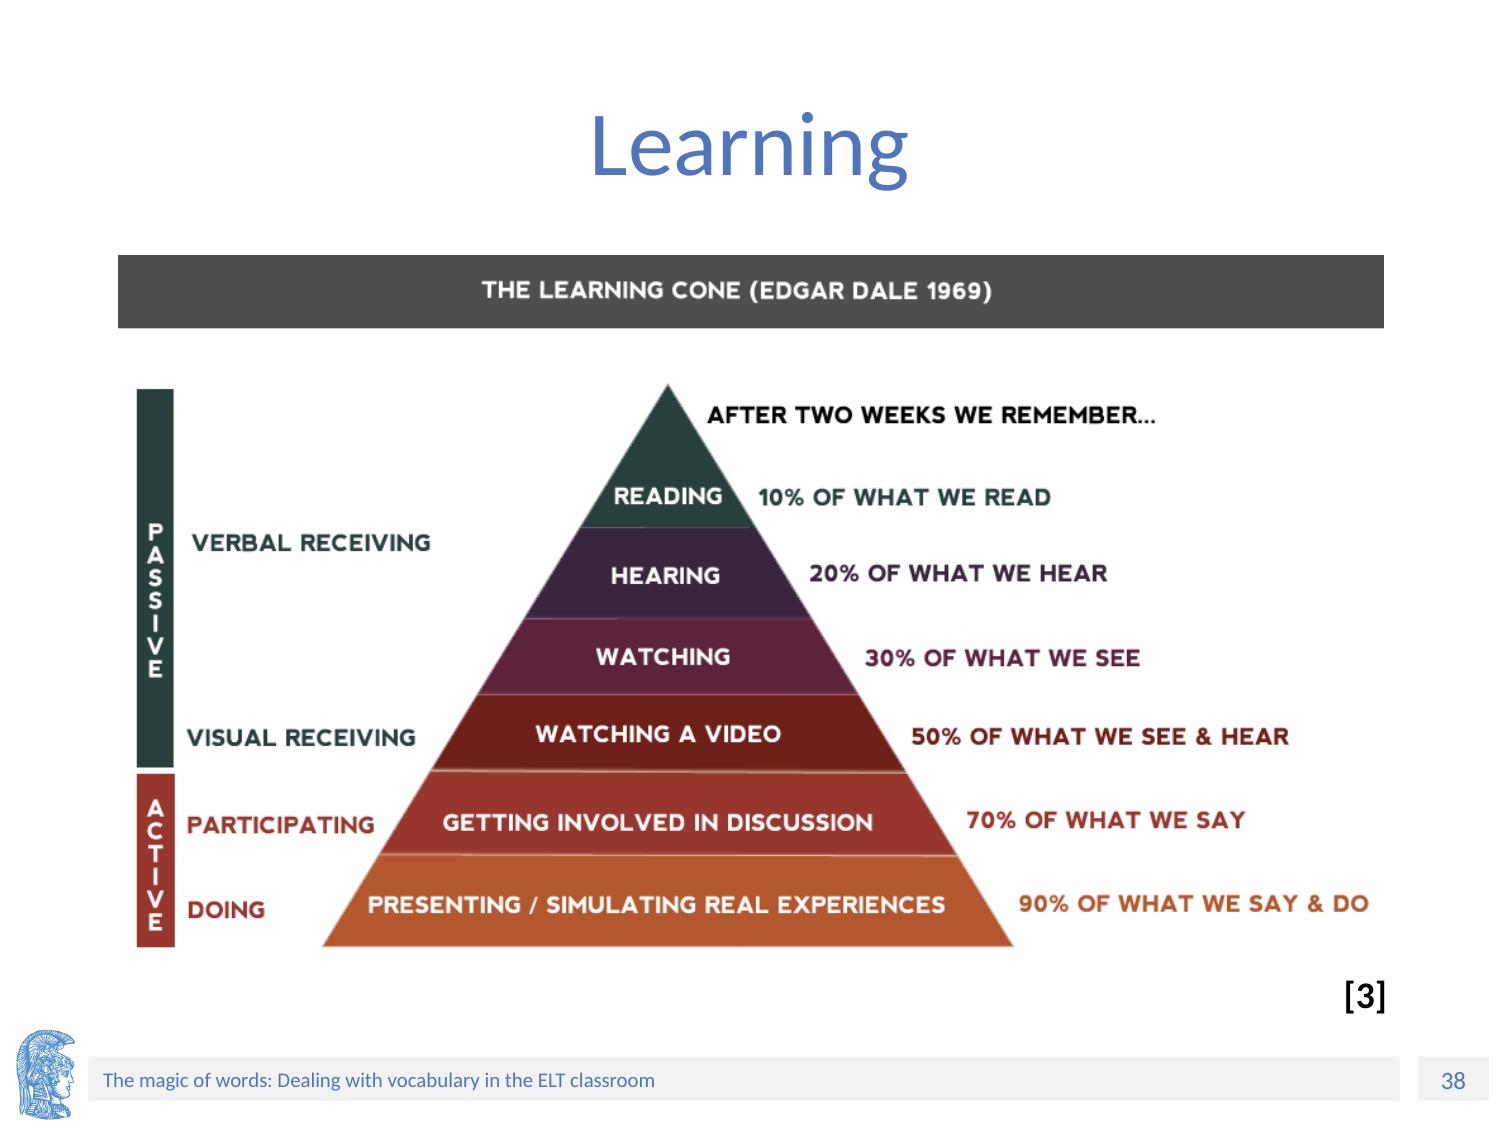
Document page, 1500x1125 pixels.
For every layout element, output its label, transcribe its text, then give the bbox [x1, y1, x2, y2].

picture [9, 1026, 81, 1120]
title Learning [75, 45, 1425, 233]
text_box [3] [1328, 964, 1407, 1024]
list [118, 255, 1384, 999]
